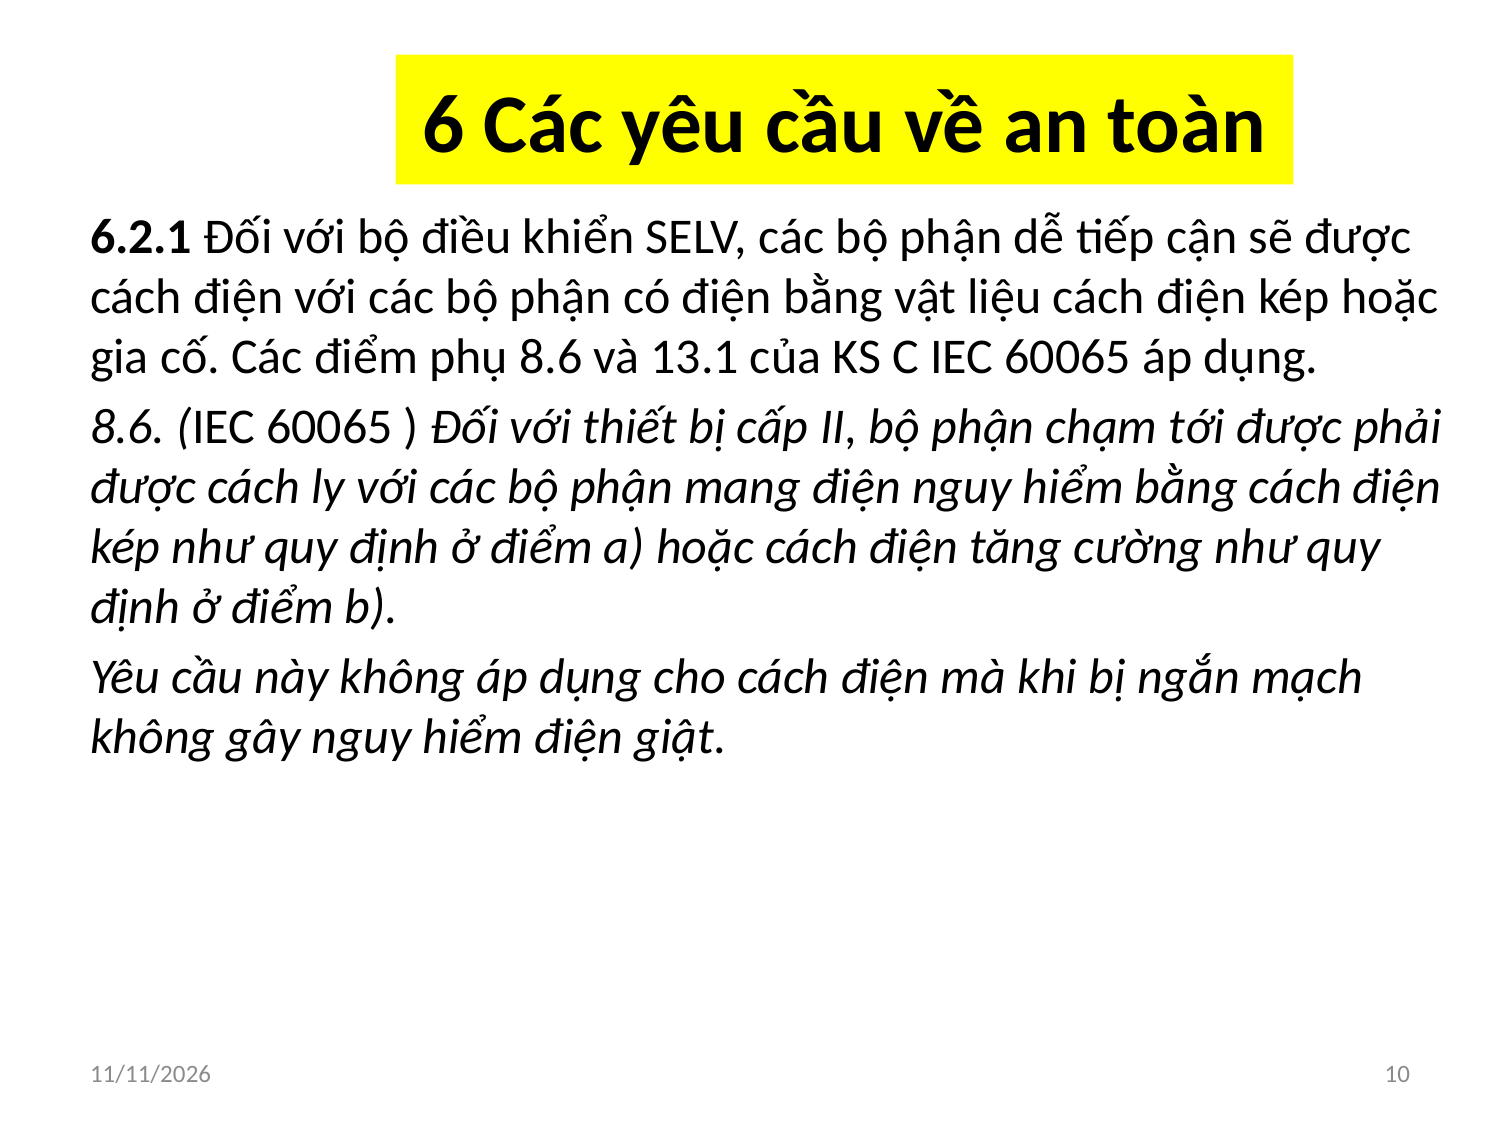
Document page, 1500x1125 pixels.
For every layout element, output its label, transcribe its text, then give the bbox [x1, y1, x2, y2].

slide_number 10 [1074, 1071, 1425, 1103]
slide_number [75, 1071, 425, 1103]
list 6.2.1 Đối với bộ điều khiển SELV, các bộ phận dễ tiếp cận sẽ được cách điện với các bộ phận có điện bằng vật liệu cách điện kép hoặc gia cố. Các điểm phụ 8.6 và 13.1 của KS C IEC 60065 áp dụng. 8.6. (IEC 60065 ) Đối với thiết bị cấp II, bộ phận chạm tới được phải được cách ly với các bộ phận mang điện nguy hiểm bằng cách điện kép như quy định ở điểm a) hoặc cách điện tăng cường như quy định ở điểm b). Yêu cầu này không áp dụng cho cách điện mà khi bị ngắn mạch không gây nguy hiểm điện giật. [75, 196, 1471, 1071]
title 6 Các yêu cầu về an toàn [395, 54, 1294, 185]
